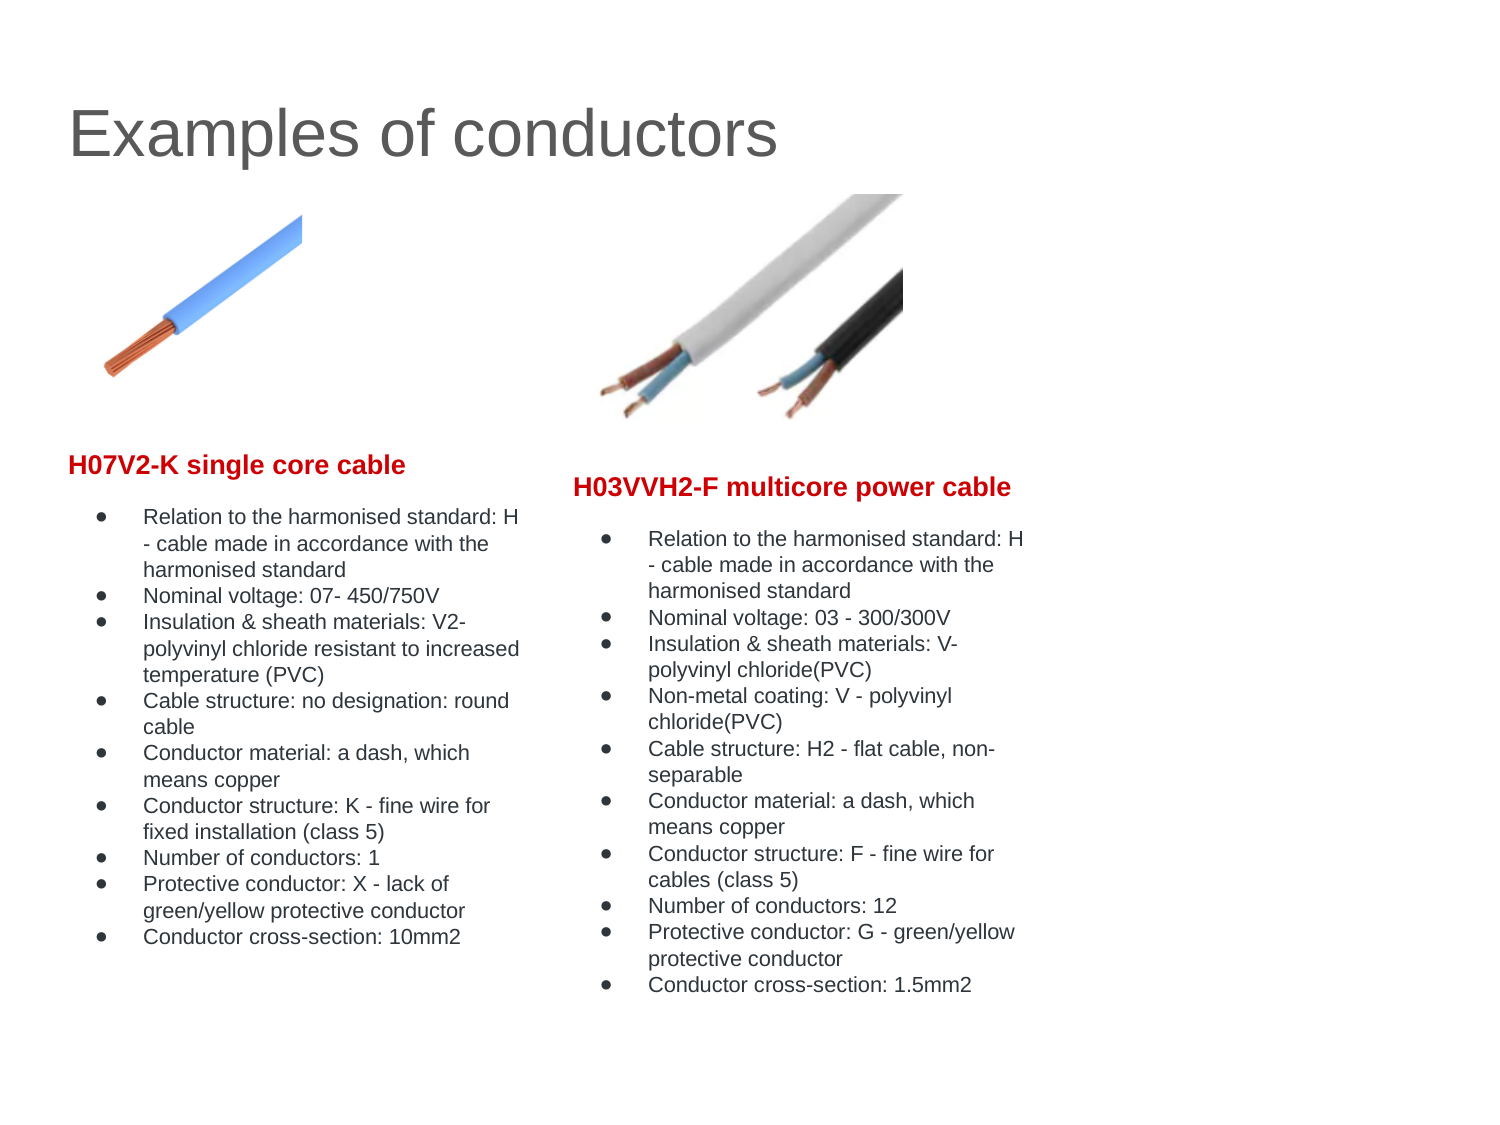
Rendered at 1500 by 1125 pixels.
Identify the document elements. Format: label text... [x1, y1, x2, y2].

text_box H03VVH2-F multicore power cable Relation to the harmonised standard: H - cable made in accordance with the harmonised standard Nominal voltage: 03 - 300/300V Insulation & sheath materials: V- polyvinyl chloride(PVC) Non-metal coating: V - polyvinyl chloride(PVC) Cable structure: H2 - flat cable, non-separable Conductor material: a dash, which means copper Conductor structure: F - fine wire for cables (class 5) Number of conductors: 12 Protective conductor: G - green/yellow protective conductor Conductor cross-section: 1.5mm2 [558, 454, 1051, 1012]
title Examples of conductors [53, 42, 1404, 217]
text_box H07V2-K single core cable Relation to the harmonised standard: H - cable made in accordance with the harmonised standard Nominal voltage: 07- 450/750V Insulation & sheath materials: V2- polyvinyl chloride resistant to increased temperature (PVC) Cable structure: no designation: round cable Conductor material: a dash, which means copper Conductor structure: K - fine wire for fixed installation (class 5) Number of conductors: 1 Protective conductor: X - lack of green/yellow protective conductor Conductor cross-section: 10mm2 [53, 361, 546, 1036]
picture [99, 207, 303, 382]
picture [576, 194, 903, 436]
